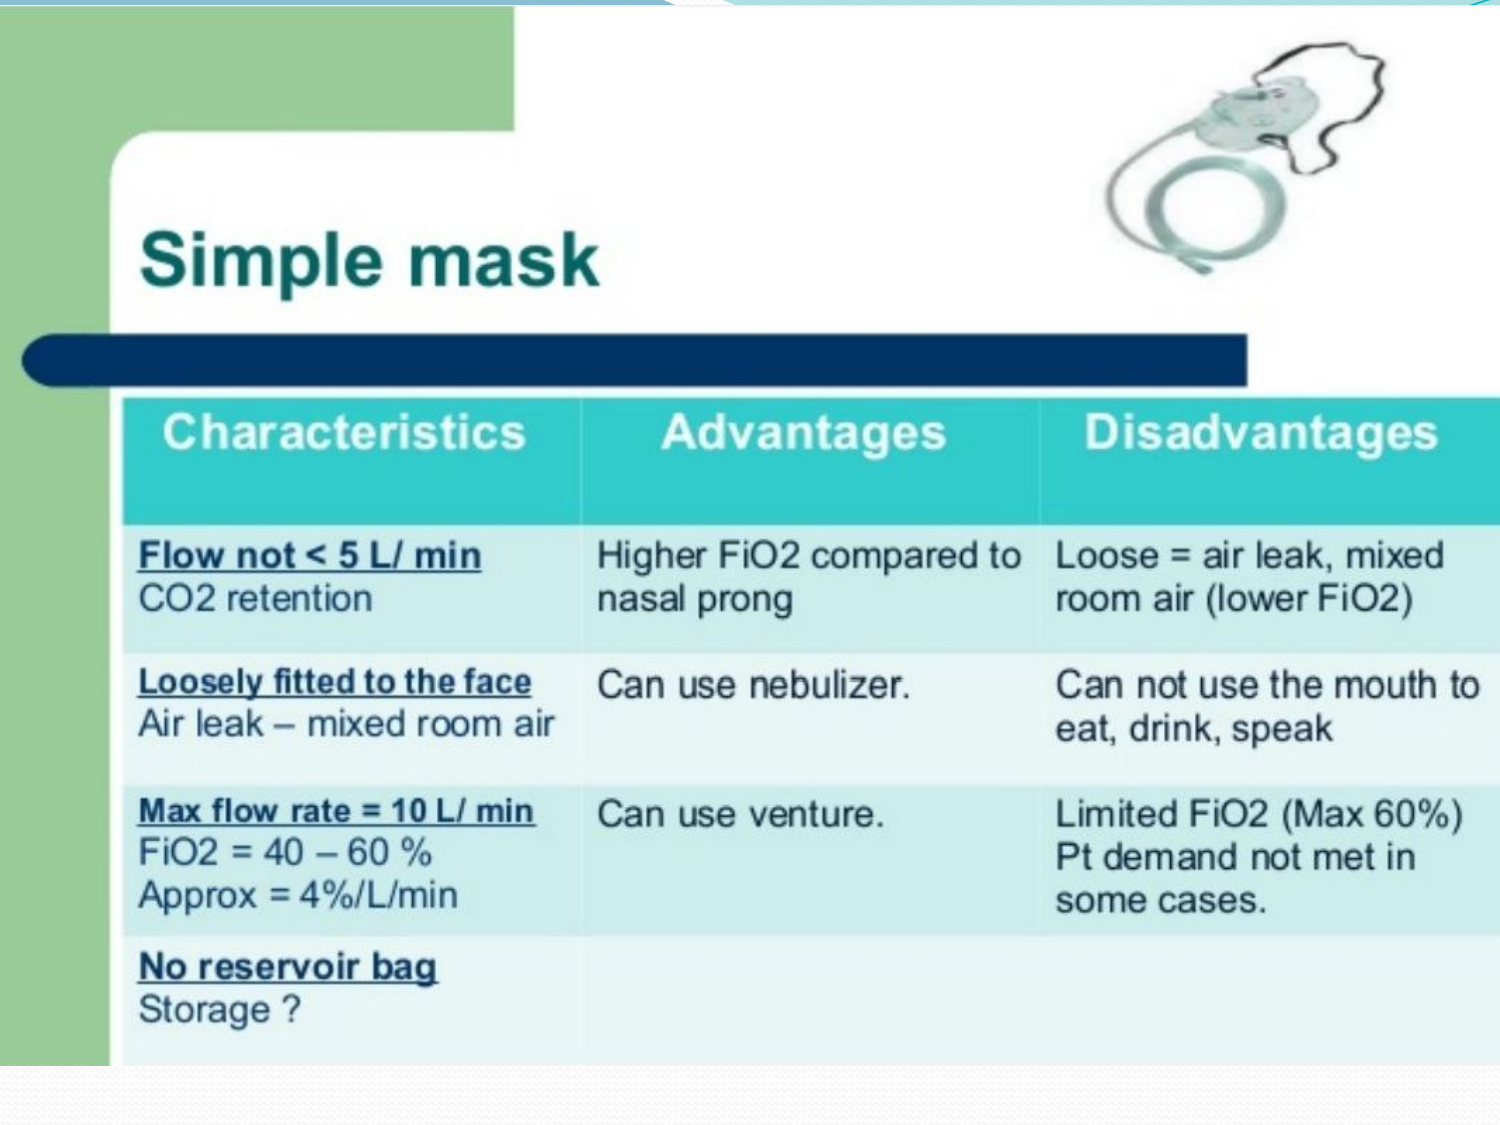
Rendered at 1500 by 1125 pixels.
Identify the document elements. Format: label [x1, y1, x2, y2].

list [0, 5, 1500, 1066]
